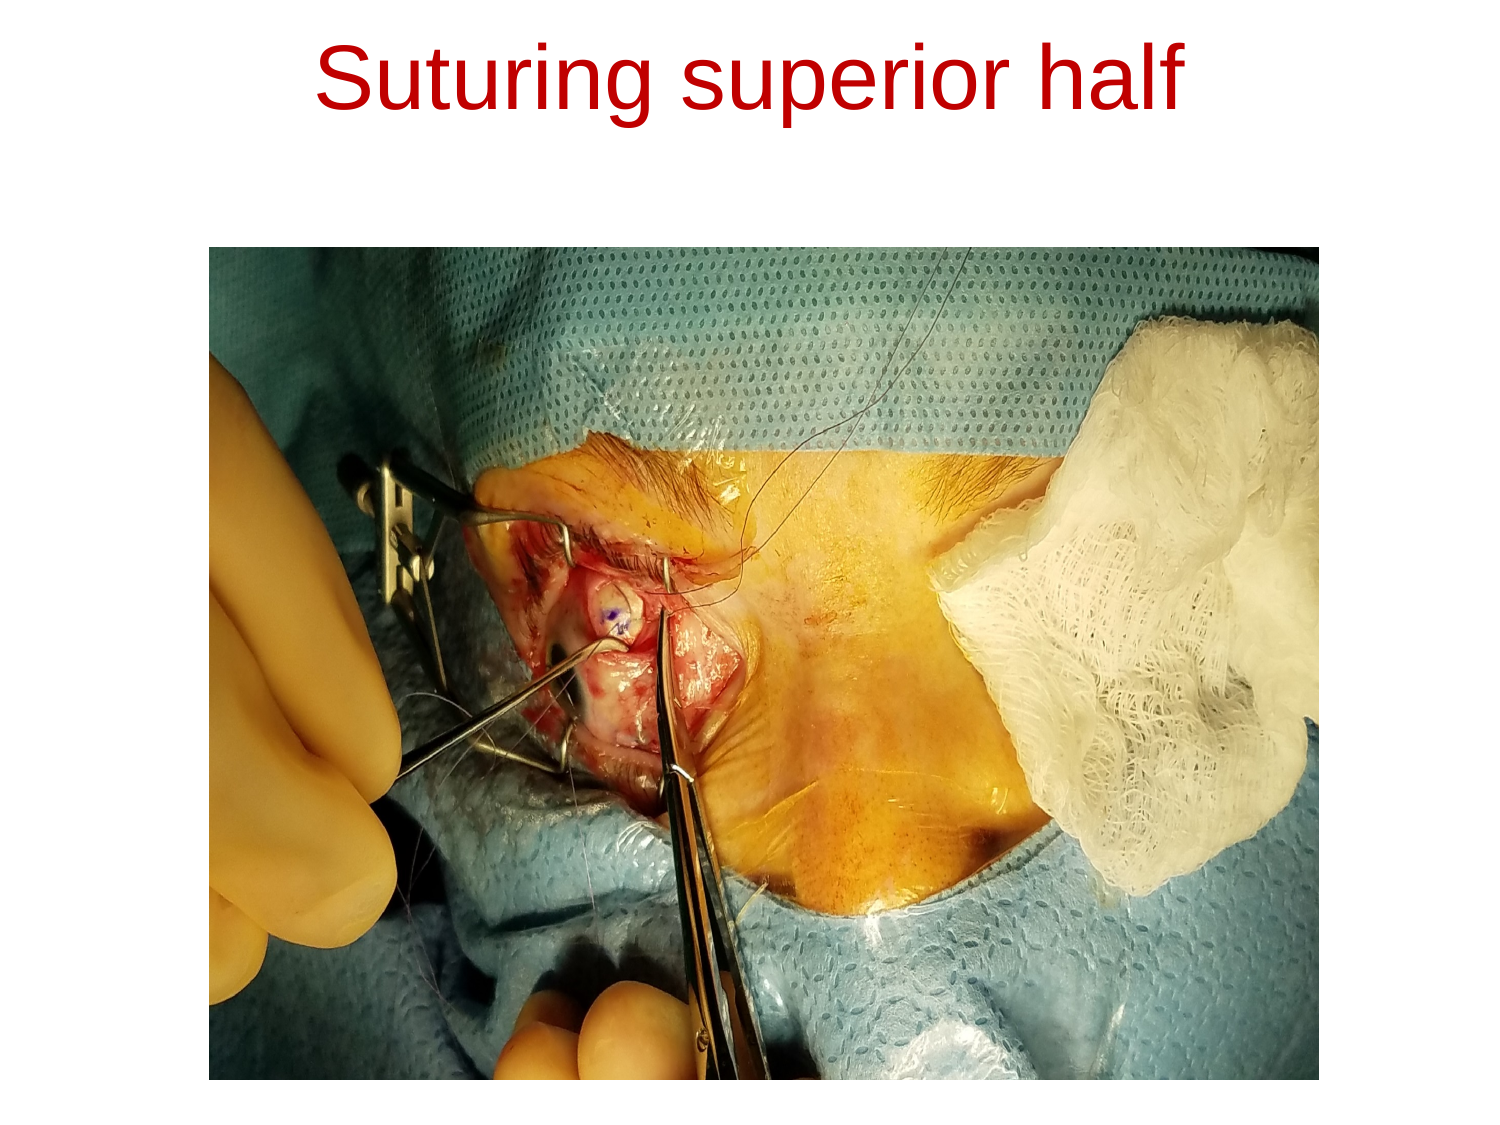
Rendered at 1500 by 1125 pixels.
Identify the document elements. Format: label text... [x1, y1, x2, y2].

text_box Suturing superior half [74, 0, 1425, 163]
picture [209, 247, 1319, 1080]
